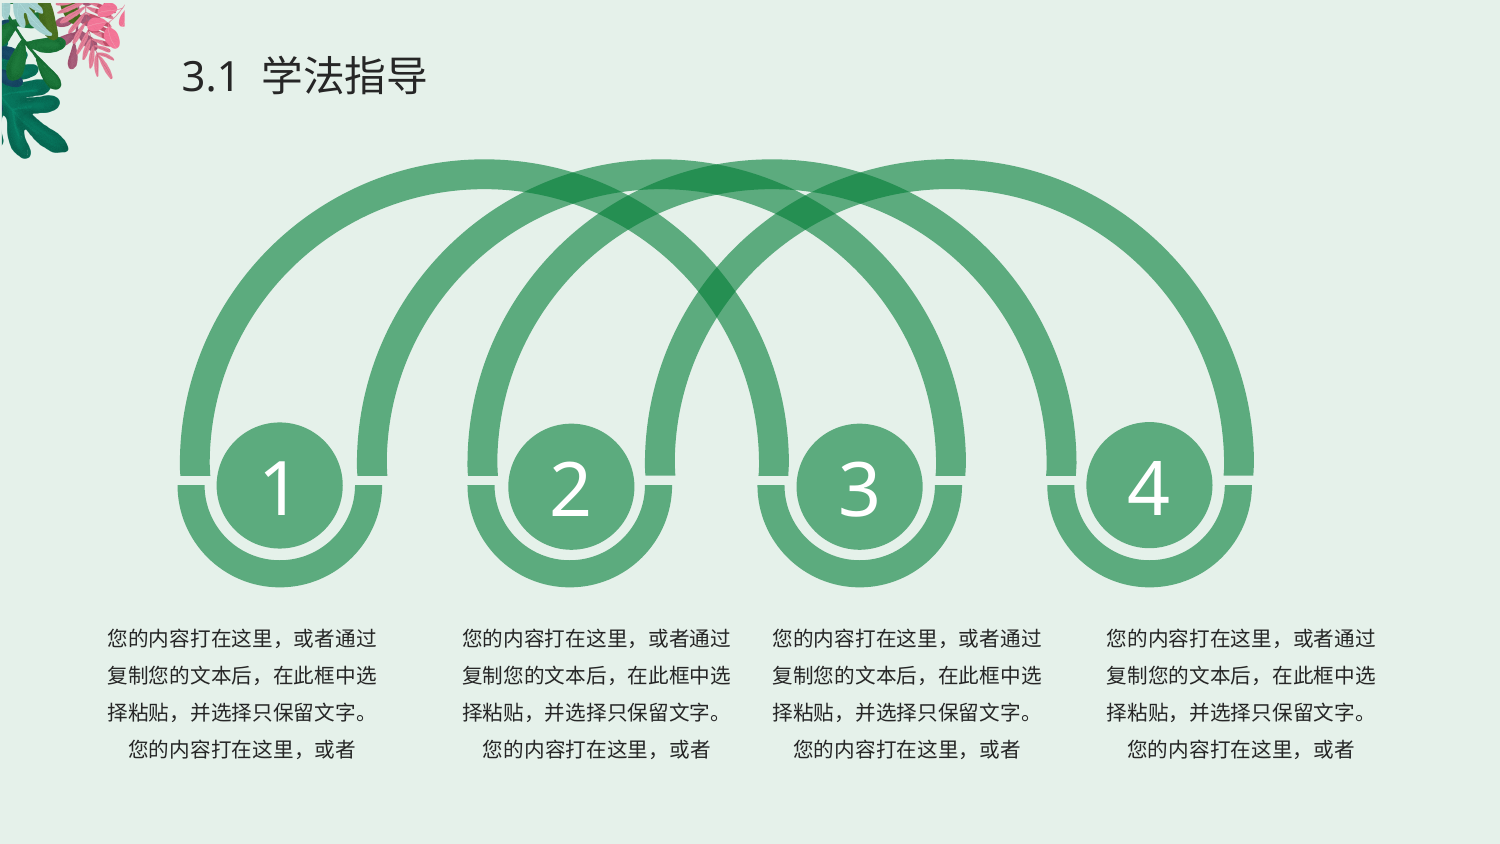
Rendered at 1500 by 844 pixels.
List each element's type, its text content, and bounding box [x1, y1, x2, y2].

text_box 您的内容打在这里，或者通过复制您的文本后，在此框中选择粘贴，并选择只保留文字。您的内容打在这里，或者 [767, 612, 1048, 793]
text_box 3.1 学法指导 [166, 42, 737, 108]
text_box 您的内容打在这里，或者通过复制您的文本后，在此框中选择粘贴，并选择只保留文字。您的内容打在这里，或者 [102, 612, 383, 793]
text_box 您的内容打在这里，或者通过复制您的文本后，在此框中选择粘贴，并选择只保留文字。您的内容打在这里，或者 [457, 612, 737, 793]
picture [1, 3, 125, 159]
text_box 您的内容打在这里，或者通过复制您的文本后，在此框中选择粘贴，并选择只保留文字。您的内容打在这里，或者 [1101, 612, 1382, 793]
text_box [177, 159, 1254, 588]
